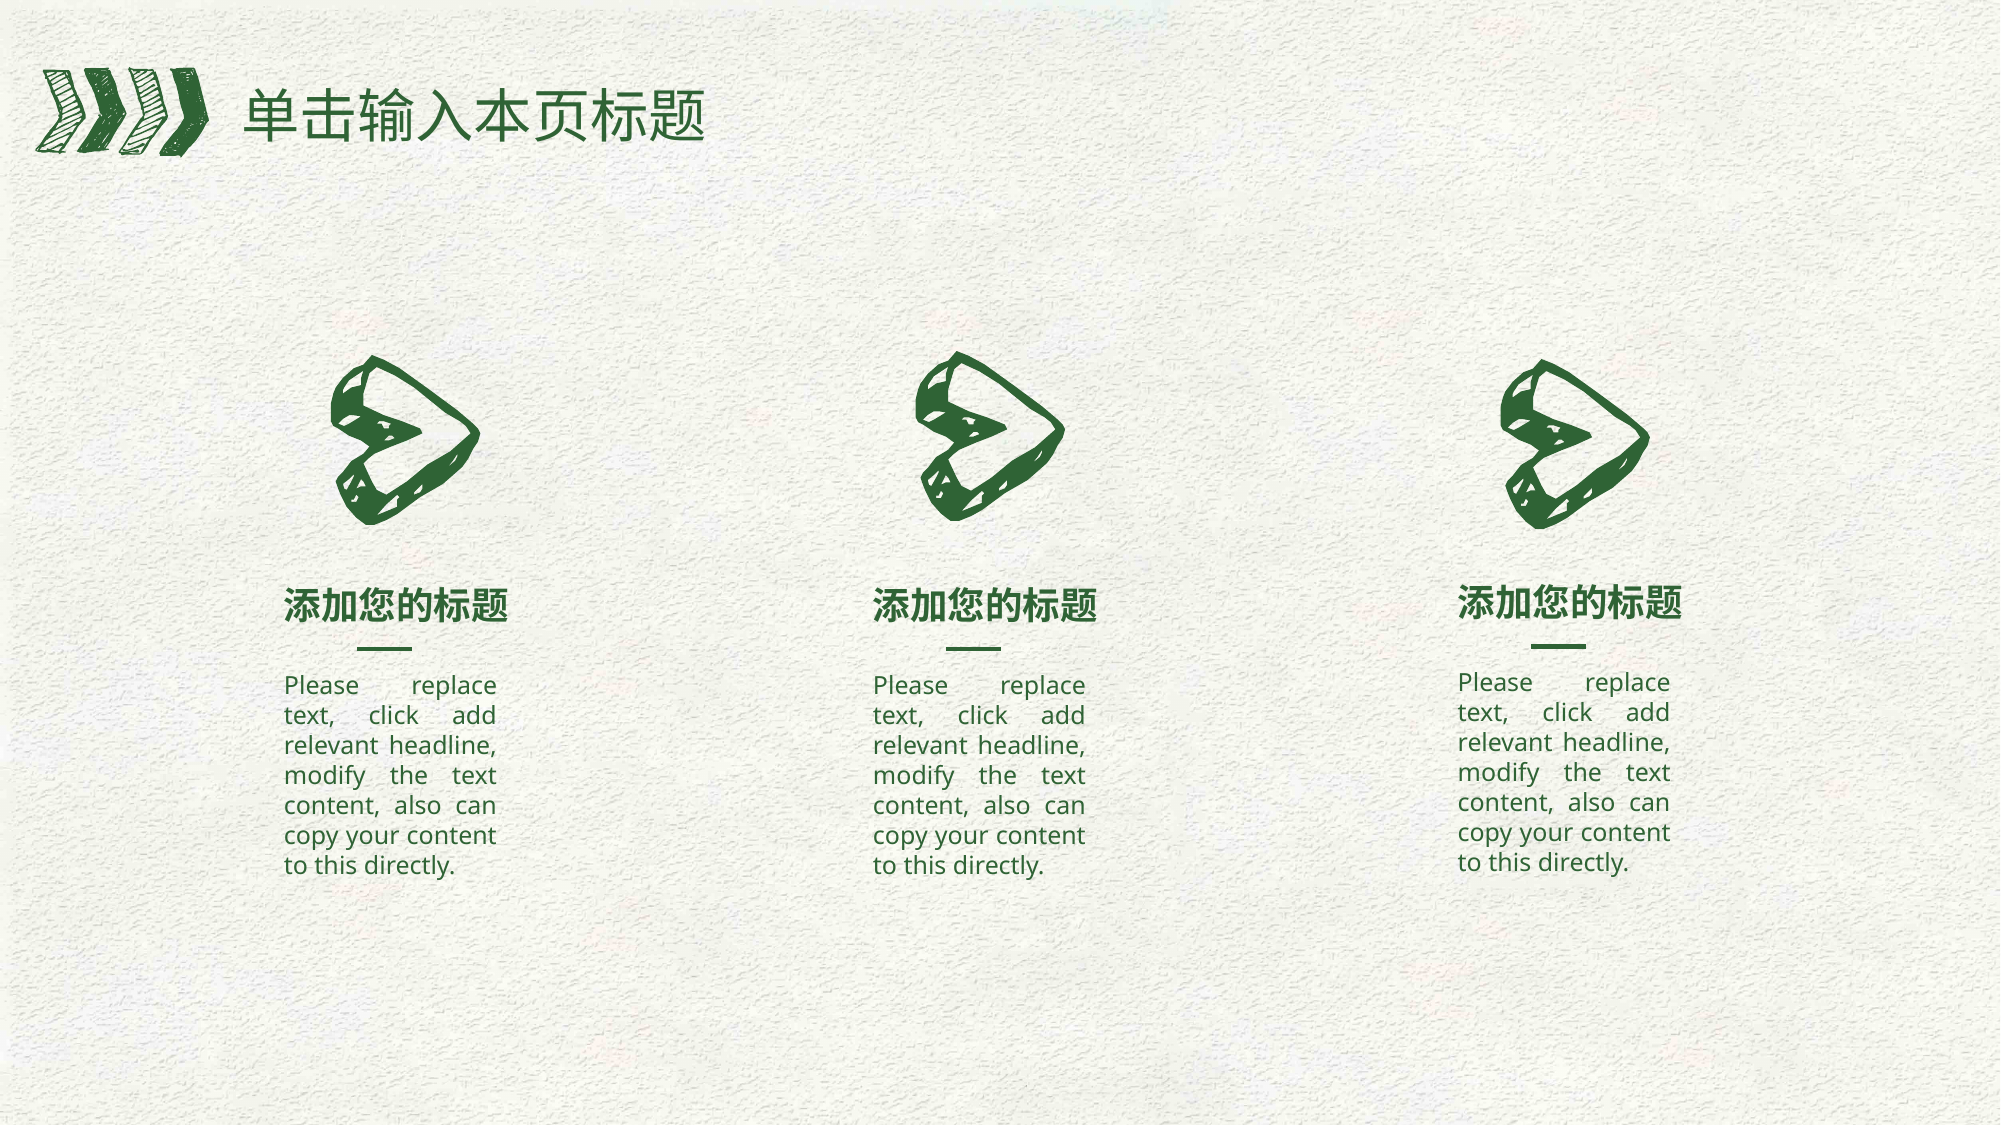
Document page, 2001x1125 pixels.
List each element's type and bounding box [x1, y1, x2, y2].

text_box [35, 66, 725, 159]
text_box [330, 354, 481, 525]
text_box [269, 574, 534, 920]
text_box [915, 351, 1066, 521]
text_box [858, 574, 1123, 920]
text_box [1500, 358, 1650, 529]
text_box [1442, 571, 1708, 917]
picture [0, 0, 2001, 1125]
